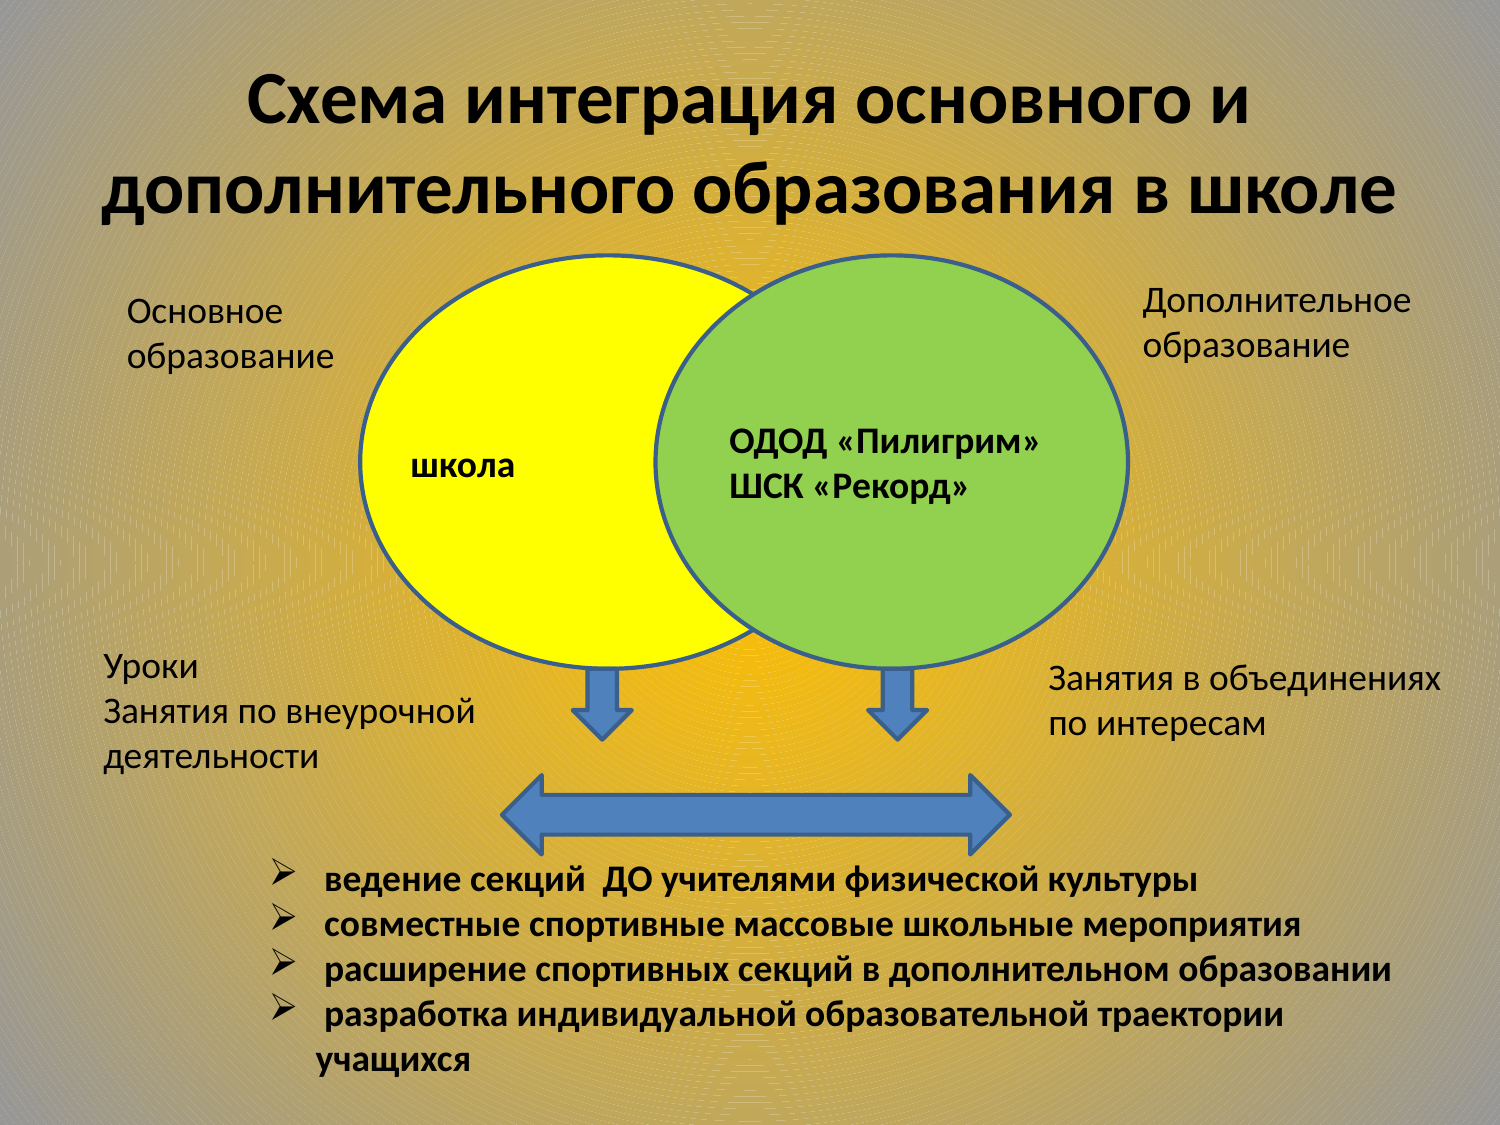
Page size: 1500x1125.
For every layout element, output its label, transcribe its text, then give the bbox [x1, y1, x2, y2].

text_box [358, 253, 753, 671]
text_box ведение секций ДО учителями физической культуры совместные спортивные массовые школьные мероприятия расширение спортивных секций в дополнительном образовании разработка индивидуальной образовательной траектории учащихся [253, 846, 1447, 1087]
text_box Основное образование [112, 278, 361, 384]
text_box Занятия в объединениях по интересам [1033, 645, 1483, 750]
text_box [653, 253, 1131, 671]
title Схема интеграция основного и дополнительного образования в школе [75, 45, 1425, 233]
text_box школа [395, 432, 597, 493]
text_box ОДОД «Пилигрим» ШСК «Рекорд» [714, 408, 1093, 514]
text_box [866, 666, 930, 742]
text_box Дополнительное образование [1128, 267, 1471, 372]
text_box Уроки Занятия по внеурочной деятельности [88, 633, 526, 784]
text_box [570, 666, 634, 742]
text_box [499, 773, 1012, 846]
